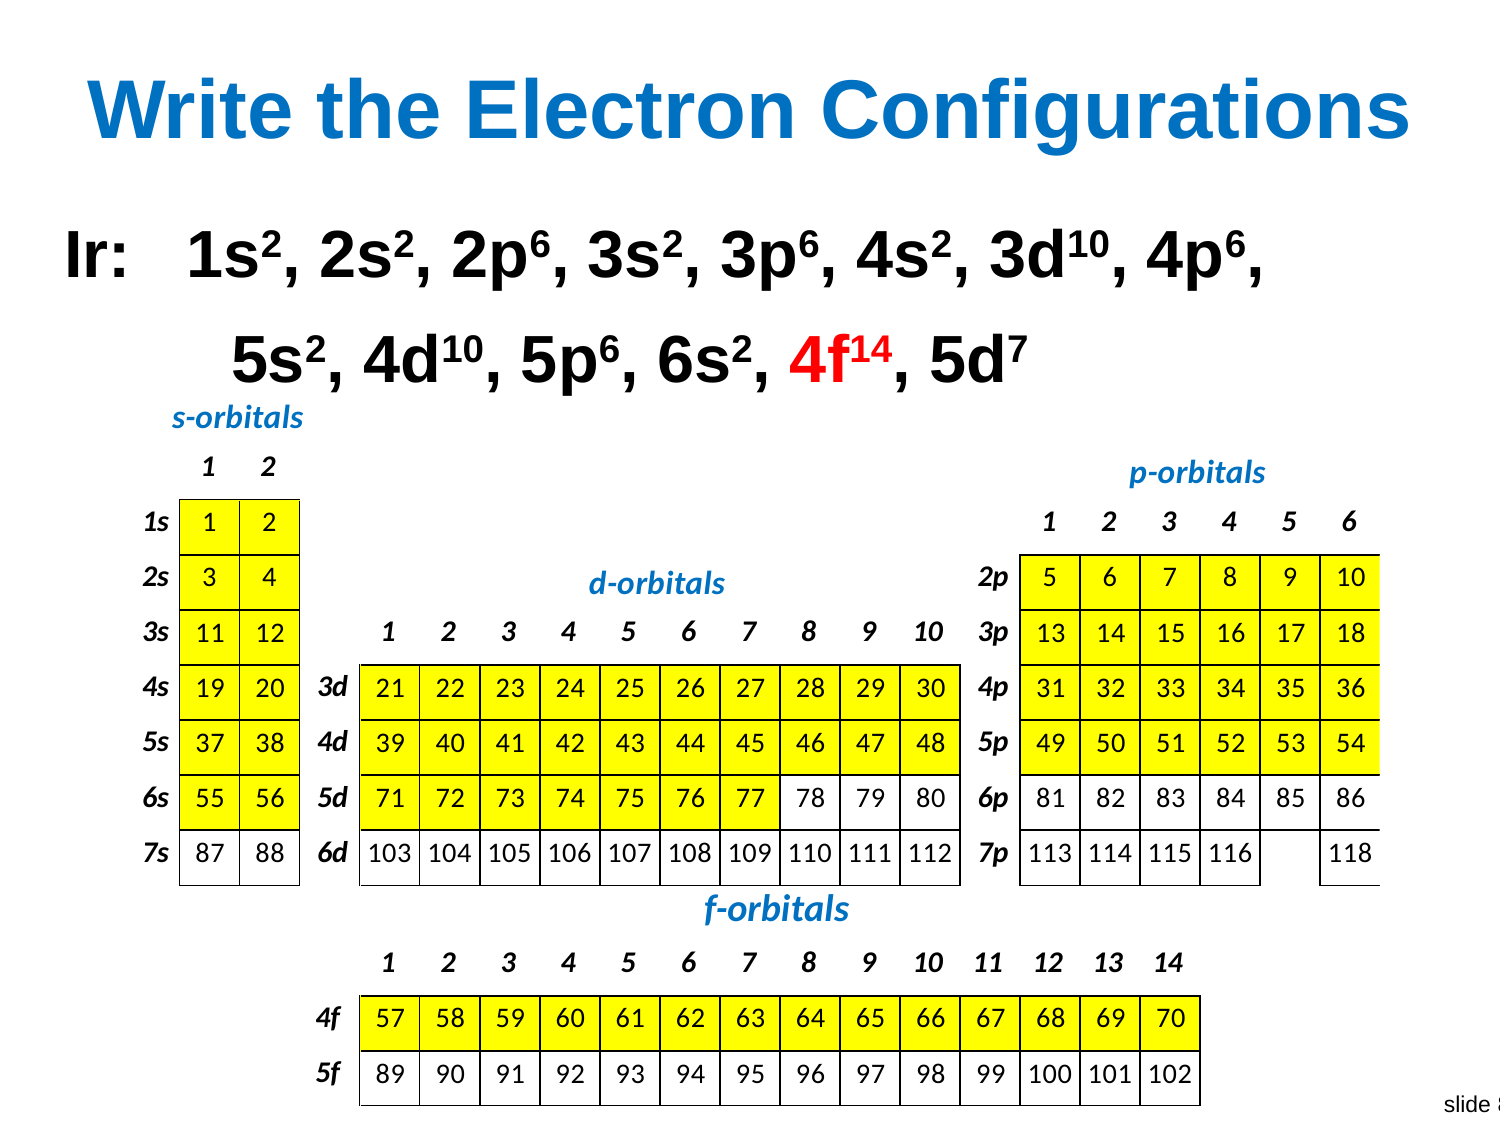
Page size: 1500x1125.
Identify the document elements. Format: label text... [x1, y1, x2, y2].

list Ir: 1s2, 2s2, 2p6, 3s2, 3p6, 4s2, 3d10, 4p6, 5s2, 4d10, 5p6, 6s2, 4f14, 5d7 [30, 202, 1470, 1055]
title Write the Electron Configurations [30, 45, 1470, 165]
picture [118, 388, 1382, 1108]
